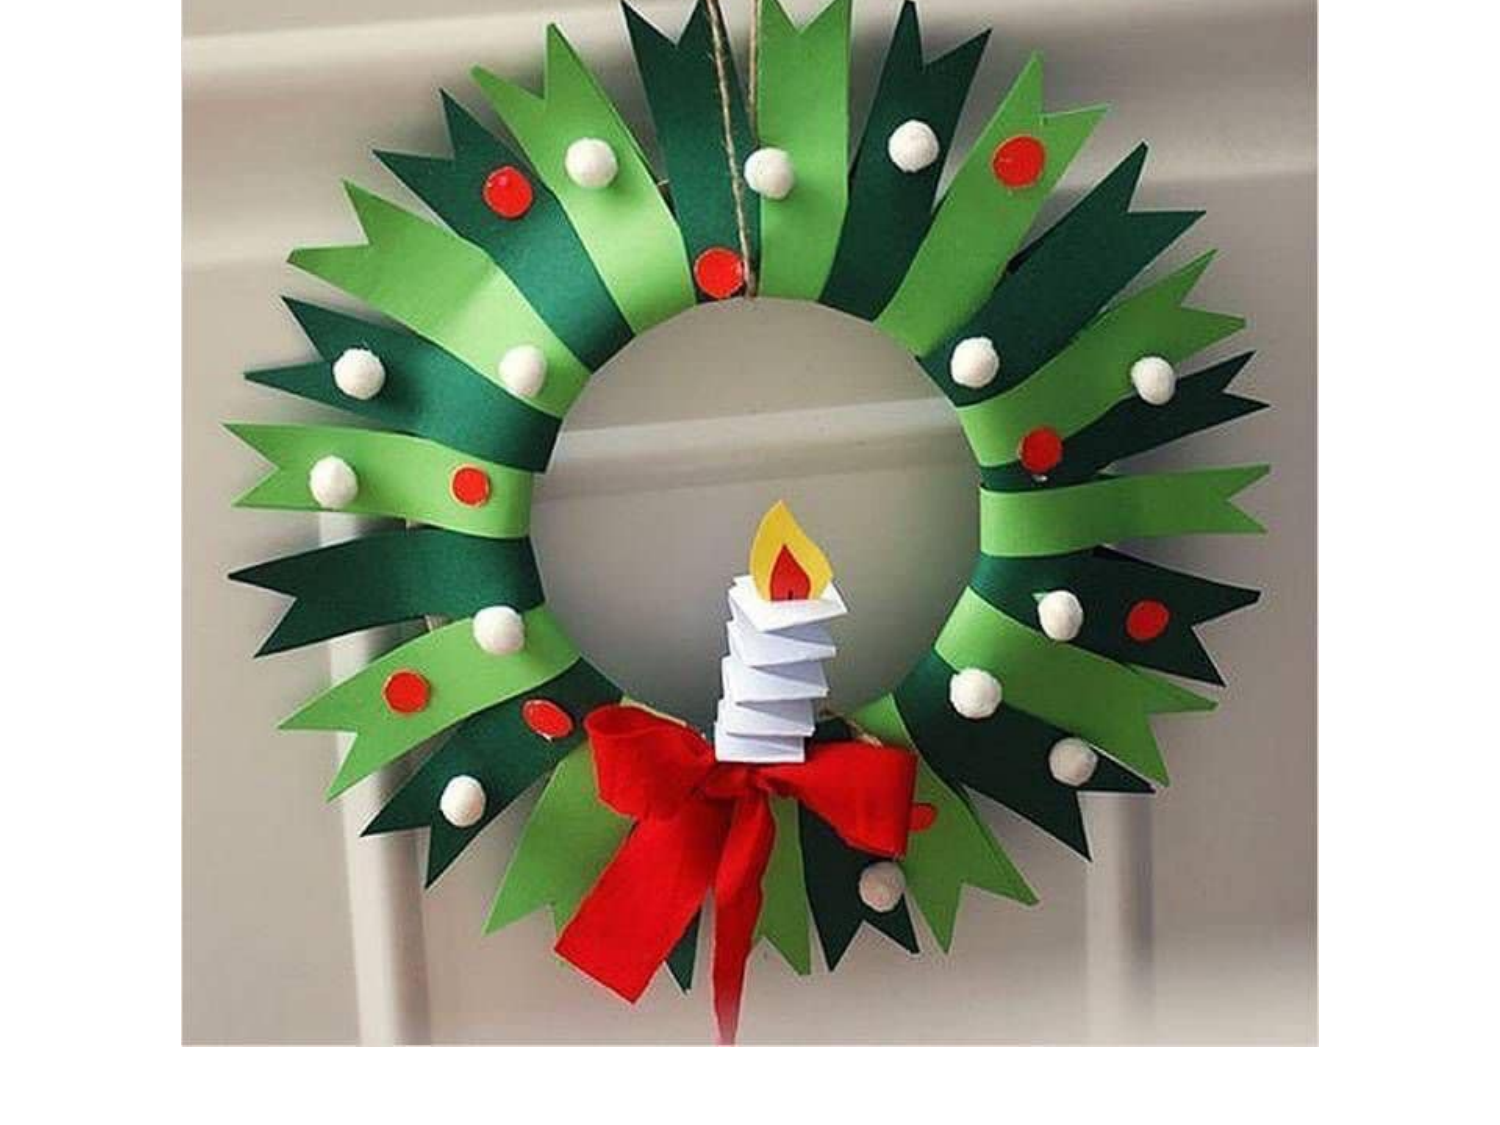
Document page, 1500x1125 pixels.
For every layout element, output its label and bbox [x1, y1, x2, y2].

picture [180, 0, 1319, 1048]
